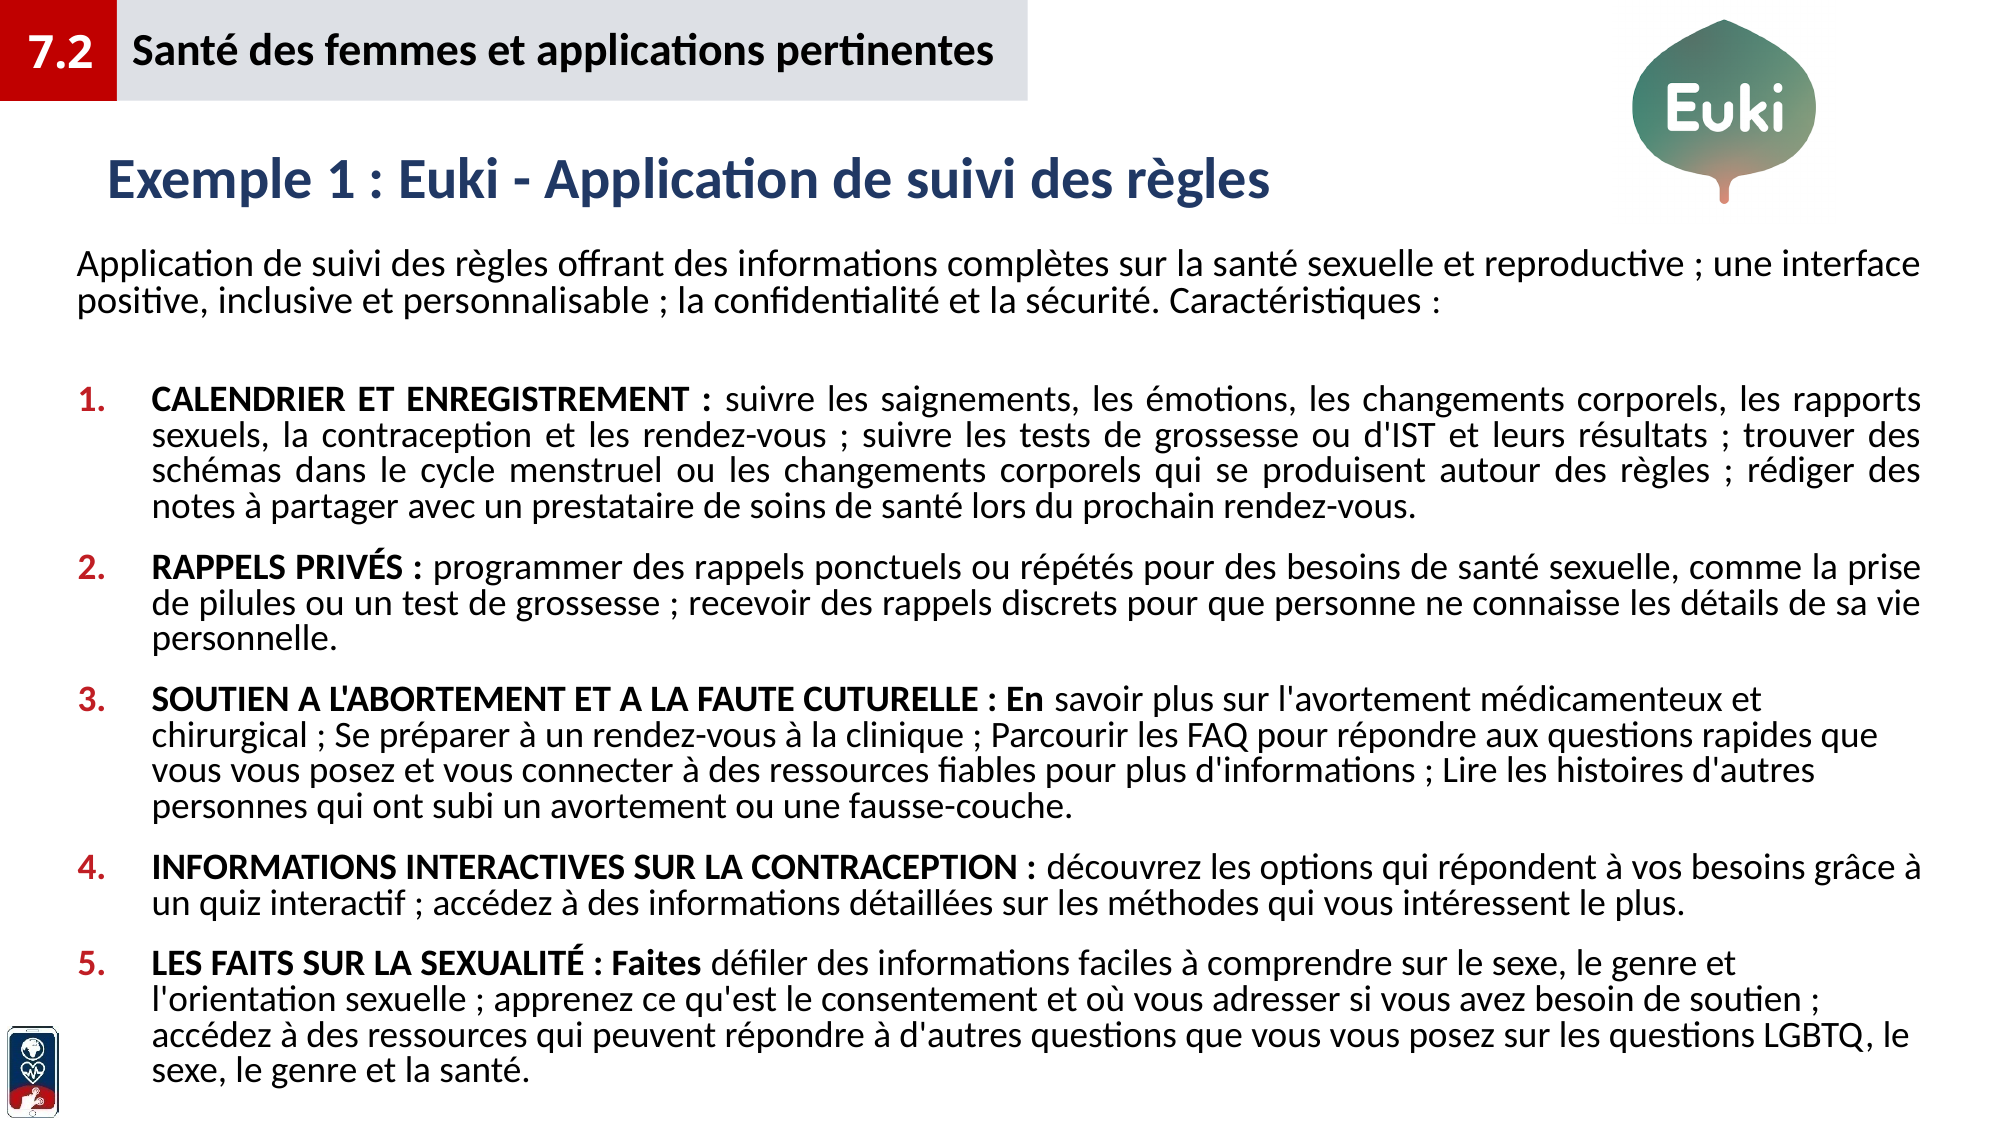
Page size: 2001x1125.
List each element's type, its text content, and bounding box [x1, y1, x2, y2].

picture [7, 1026, 59, 1118]
text_box [0, 0, 116, 101]
text_box 7.2 [13, 14, 117, 86]
title Exemple 1 : Euki - Application de suivi des règles [92, 119, 1908, 239]
text_box Santé des femmes et applications pertinentes [116, 0, 1028, 101]
list Application de suivi des règles offrant des informations complètes sur la santé sexuelle et reproductive ; une interface positive, inclusive et personnalisable ; la confidentialité et la sécurité. Caractéristiques : CALENDRIER ET ENREGISTREMENT : suivre les saignements, les émotions, les changements corporels, les rapports sexuels, la contraception et les rendez-vous ; suivre les tests de grossesse ou d'IST et leurs résultats ; trouver des schémas dans le cycle menstruel ou les changements corporels qui se produisent autour des règles ; rédiger des notes à partager avec un prestataire de soins de santé lors du prochain rendez-vous. RAPPELS PRIVÉS : programmer des rappels ponctuels ou répétés pour des besoins de santé sexuelle, comme la prise de pilules ou un test de grossesse ; recevoir des rappels discrets pour que personne ne connaisse les détails de sa vie personnelle. SOUTIEN A L'ABORTEMENT ET A LA FAUTE CUTURELLE : En savoir plus sur l'avortement médicamenteux et chirurgical ; Se préparer à un rendez-vous à la clinique ; Parcourir les FAQ pour répondre aux questions rapides que vous vous posez et vous connecter à des ressources fiables pour plus d'informations ; Lire les histoires d'autres personnes qui ont subi un avortement ou une fausse-couche. INFORMATIONS INTERACTIVES SUR LA CONTRACEPTION : découvrez les options qui répondent à vos besoins grâce à un quiz interactif ; accédez à des informations détaillées sur les méthodes qui vous intéressent le plus. LES FAITS SUR LA SEXUALITÉ : Faites défiler des informations faciles à comprendre sur le sexe, le genre et l'orientation sexuelle ; apprenez ce qu'est le consentement et où vous adresser si vous avez besoin de soutien ; accédez à des ressources qui peuvent répondre à d'autres questions que vous vous posez sur les questions LGBTQ, le sexe, le genre et la santé. [61, 239, 1939, 1095]
picture [1612, 0, 1837, 224]
